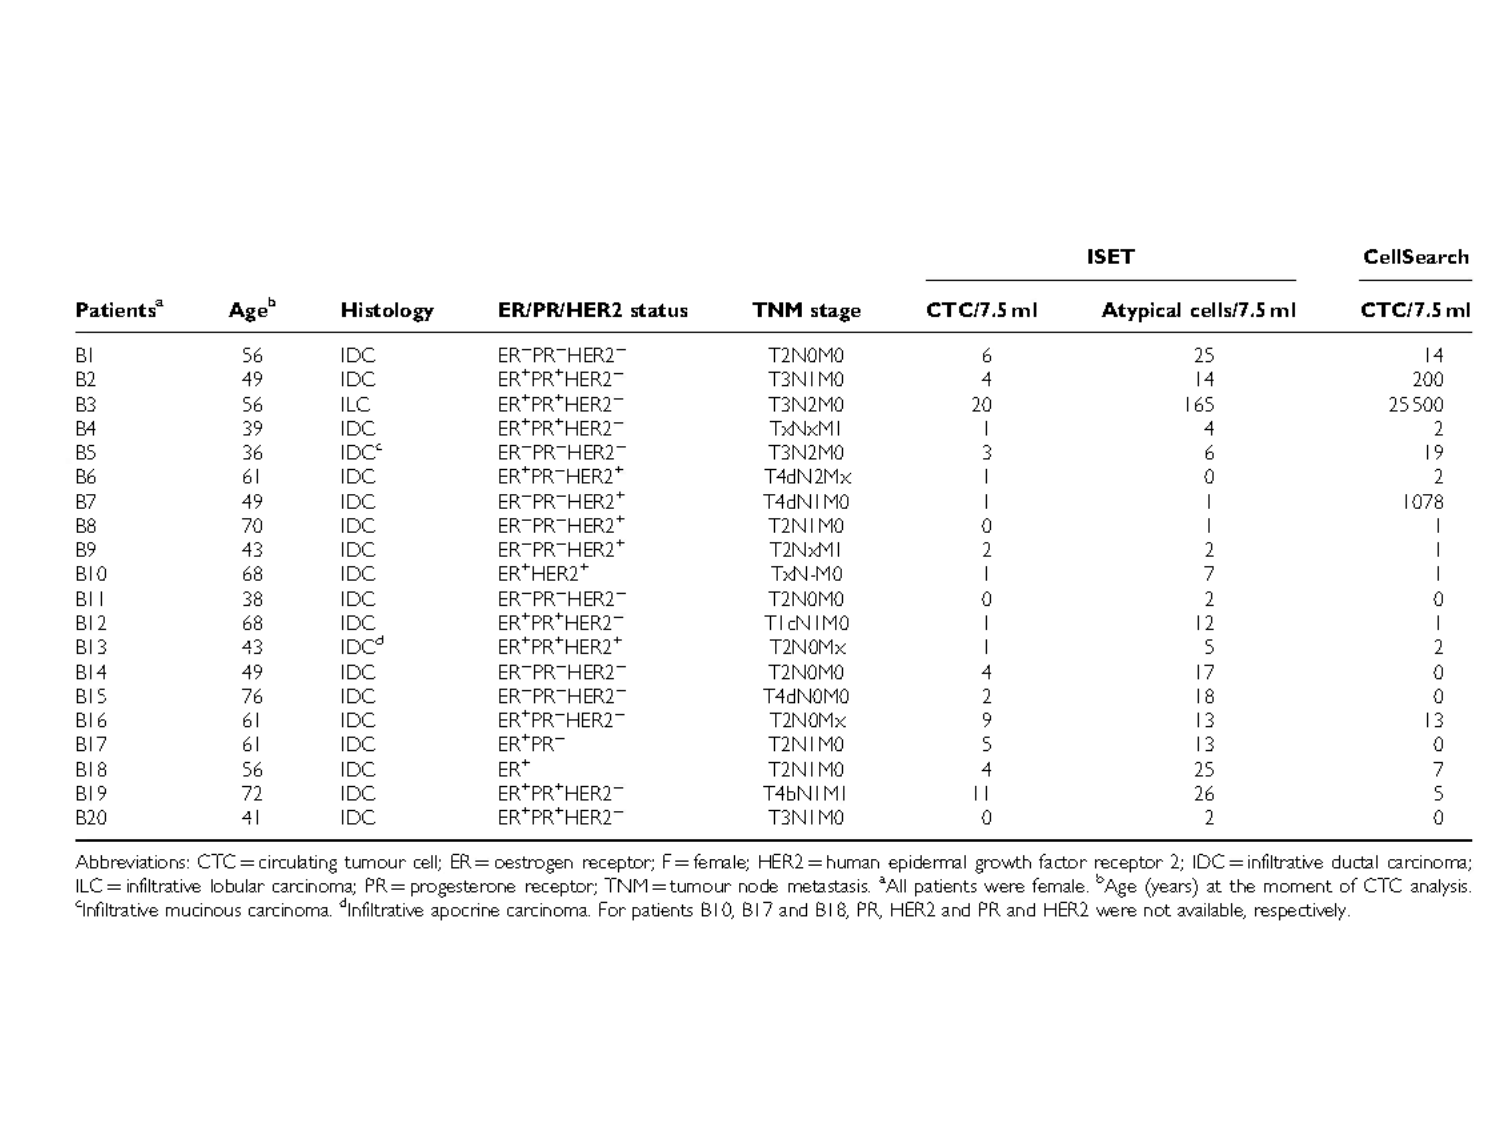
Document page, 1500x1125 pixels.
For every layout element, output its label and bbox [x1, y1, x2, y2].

picture [23, 241, 1487, 940]
